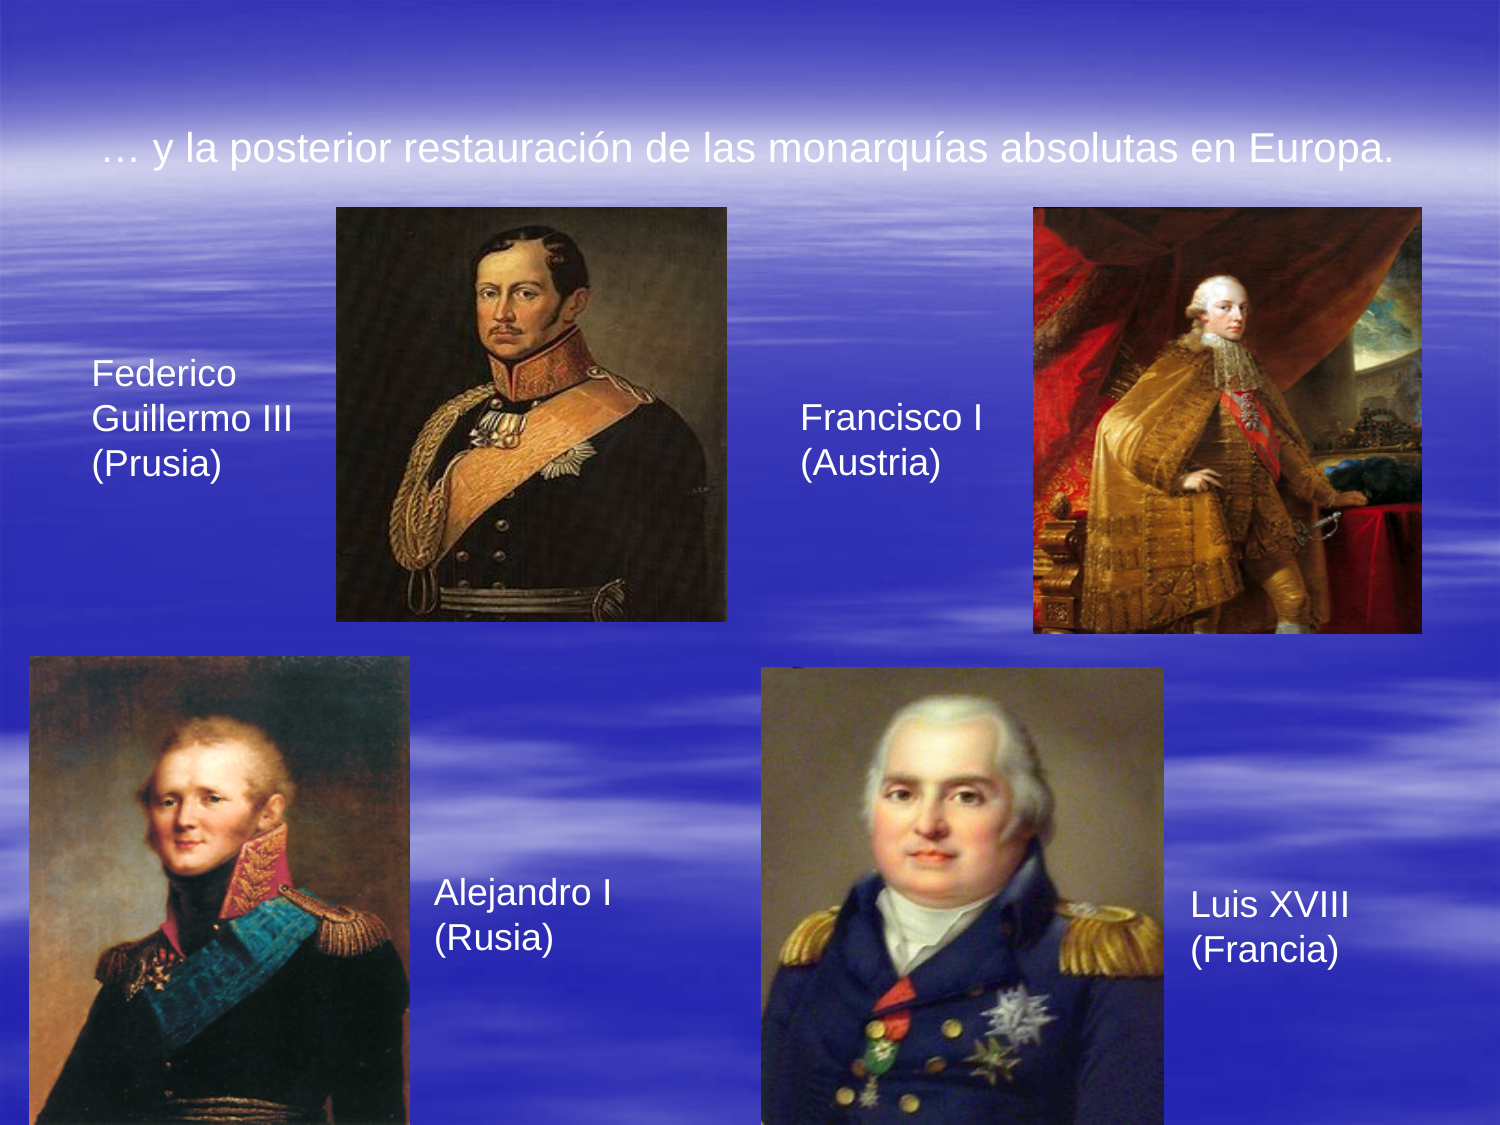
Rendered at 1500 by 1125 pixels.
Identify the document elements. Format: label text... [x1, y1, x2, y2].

text_box Francisco I (Austria) [785, 385, 1022, 491]
picture [761, 667, 1164, 1125]
picture [1033, 207, 1423, 634]
picture [29, 656, 410, 1125]
text_box Alejandro I (Rusia) [419, 860, 632, 1011]
text_box Luis XVIII (Francia) [1175, 872, 1463, 1023]
title … y la posterior restauración de las monarquías absolutas en Europa. [49, 37, 1446, 256]
text_box Federico Guillermo III (Prusia) [76, 341, 313, 492]
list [336, 207, 727, 622]
